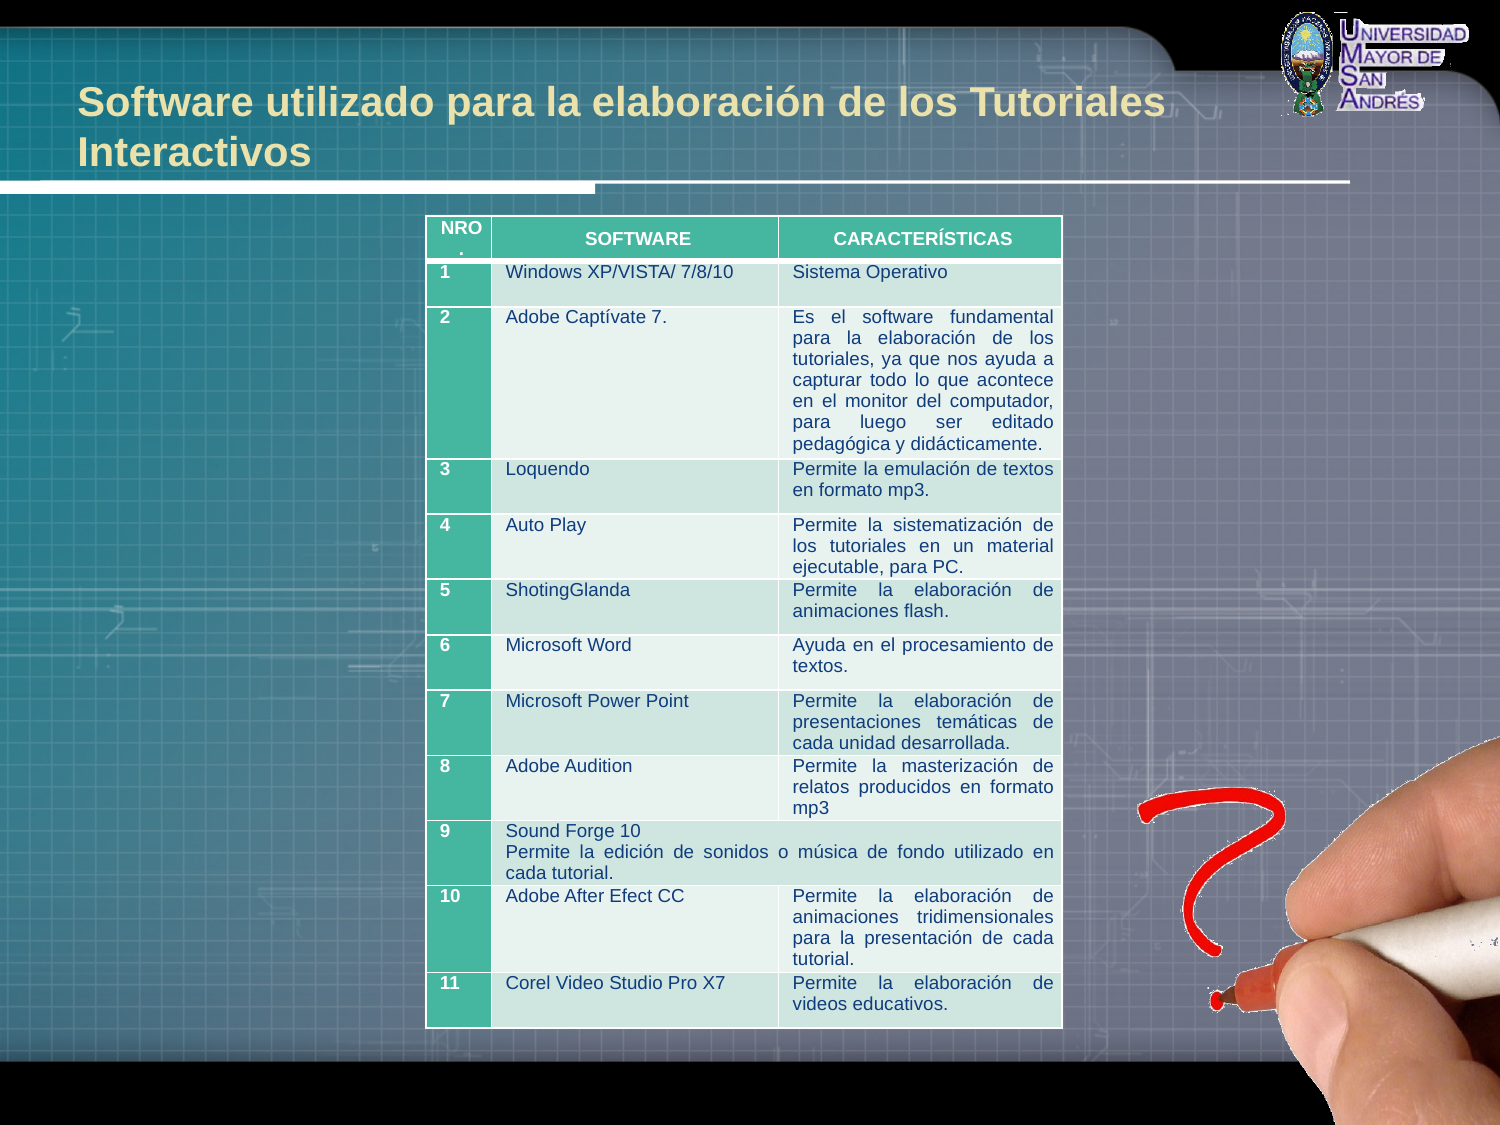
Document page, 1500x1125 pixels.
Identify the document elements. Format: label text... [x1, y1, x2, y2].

table_cell Auto Play [492, 515, 778, 578]
table_cell 10 [427, 886, 491, 972]
table_cell Es el software fundamental para la elaboración de los tutoriales, ya que nos ayuda a capturar todo lo que acontece en el monitor del computador, para luego ser editado pedagógica y didácticamente. [779, 308, 1061, 458]
table_cell Microsoft Power Point [492, 691, 778, 755]
table_cell 9 [427, 821, 491, 885]
table_cell Permite la emulación de textos en formato mp3. [779, 460, 1061, 513]
table_cell Corel Video Studio Pro X7 [492, 973, 778, 1027]
table_cell Permite la elaboración de animaciones tridimensionales para la presentación de cada tutorial. [779, 886, 1061, 972]
table_cell Adobe Captívate 7. [492, 308, 778, 458]
title Software utilizado para la elaboración de los Tutoriales Interactivos [62, 87, 1400, 163]
table_cell Microsoft Word [492, 636, 778, 689]
table_cell Sound Forge 10 Permite la edición de sonidos o música de fondo utilizado en cada tutorial. [492, 821, 1061, 885]
table_cell Windows XP/VISTA/ 7/8/10 [492, 264, 778, 306]
table_cell ShotingGlanda [492, 580, 778, 634]
table_cell Adobe Audition [492, 756, 778, 820]
table_cell 1 [427, 264, 491, 306]
table_cell 3 [427, 460, 491, 513]
table_cell Adobe After Efect CC [492, 886, 778, 972]
table_header SOFTWARE [492, 217, 778, 258]
table_cell 4 [427, 515, 491, 578]
table_cell 7 [427, 691, 491, 755]
table_cell Ayuda en el procesamiento de textos. [779, 636, 1061, 689]
table_header CARACTERÍSTICAS [779, 217, 1061, 258]
table_cell 5 [427, 580, 491, 634]
table_header NRO. [427, 217, 491, 258]
table_cell Permite la sistematización de los tutoriales en un material ejecutable, para PC. [779, 515, 1061, 578]
table_cell 8 [427, 756, 491, 820]
table_cell 2 [427, 308, 491, 458]
table_cell Permite la elaboración de animaciones flash. [779, 580, 1061, 634]
table_cell 11 [427, 973, 491, 1027]
picture [0, 0, 1500, 1125]
table_cell Permite la masterización de relatos producidos en formato mp3 [779, 756, 1061, 820]
table_cell Permite la elaboración de presentaciones temáticas de cada unidad desarrollada. [779, 691, 1061, 755]
table_cell Sistema Operativo [779, 264, 1061, 306]
table_cell Loquendo [492, 460, 778, 513]
table_cell Permite la elaboración de videos educativos. [779, 973, 1061, 1027]
table_cell 6 [427, 636, 491, 689]
